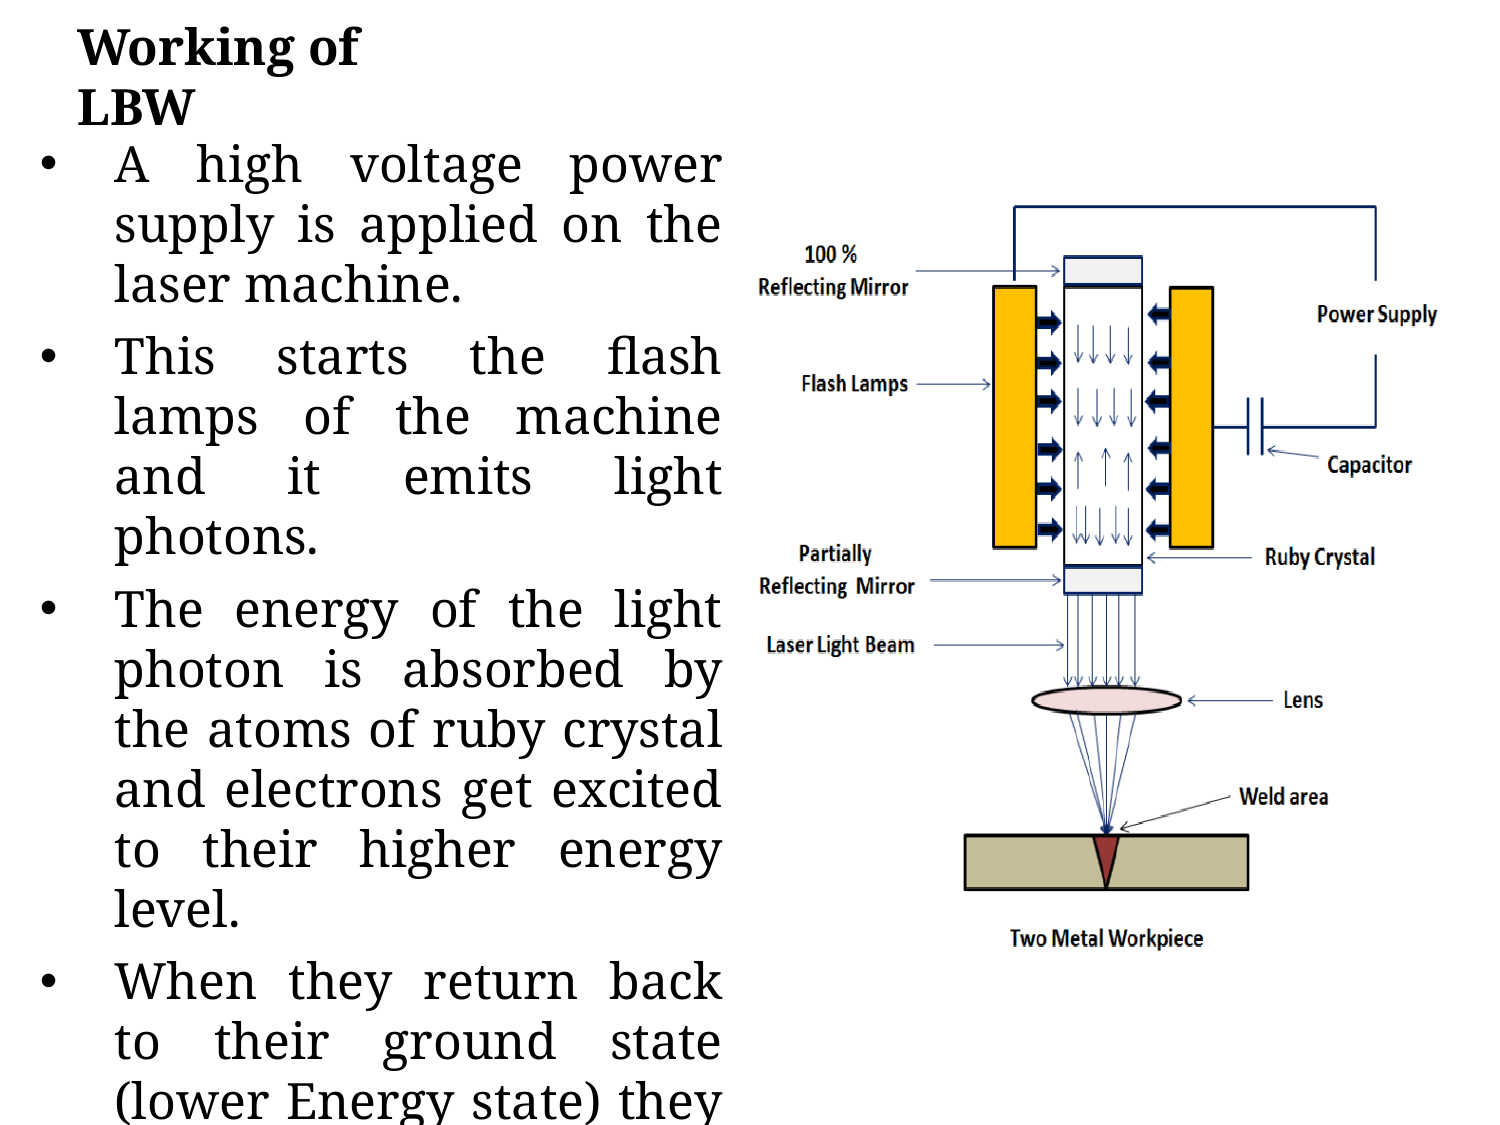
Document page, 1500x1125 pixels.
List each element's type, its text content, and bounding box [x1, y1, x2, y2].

text_box Working of LBW [62, 7, 488, 124]
text_box A high voltage power supply is applied on the laser machine. This starts the flash lamps of the machine and it emits light photons. The energy of the light photon is absorbed by the atoms of ruby crystal and electrons get excited to their higher energy level. When they return back to their ground state (lower Energy state) they emit a photon of light. [24, 124, 738, 1125]
picture [737, 187, 1451, 963]
